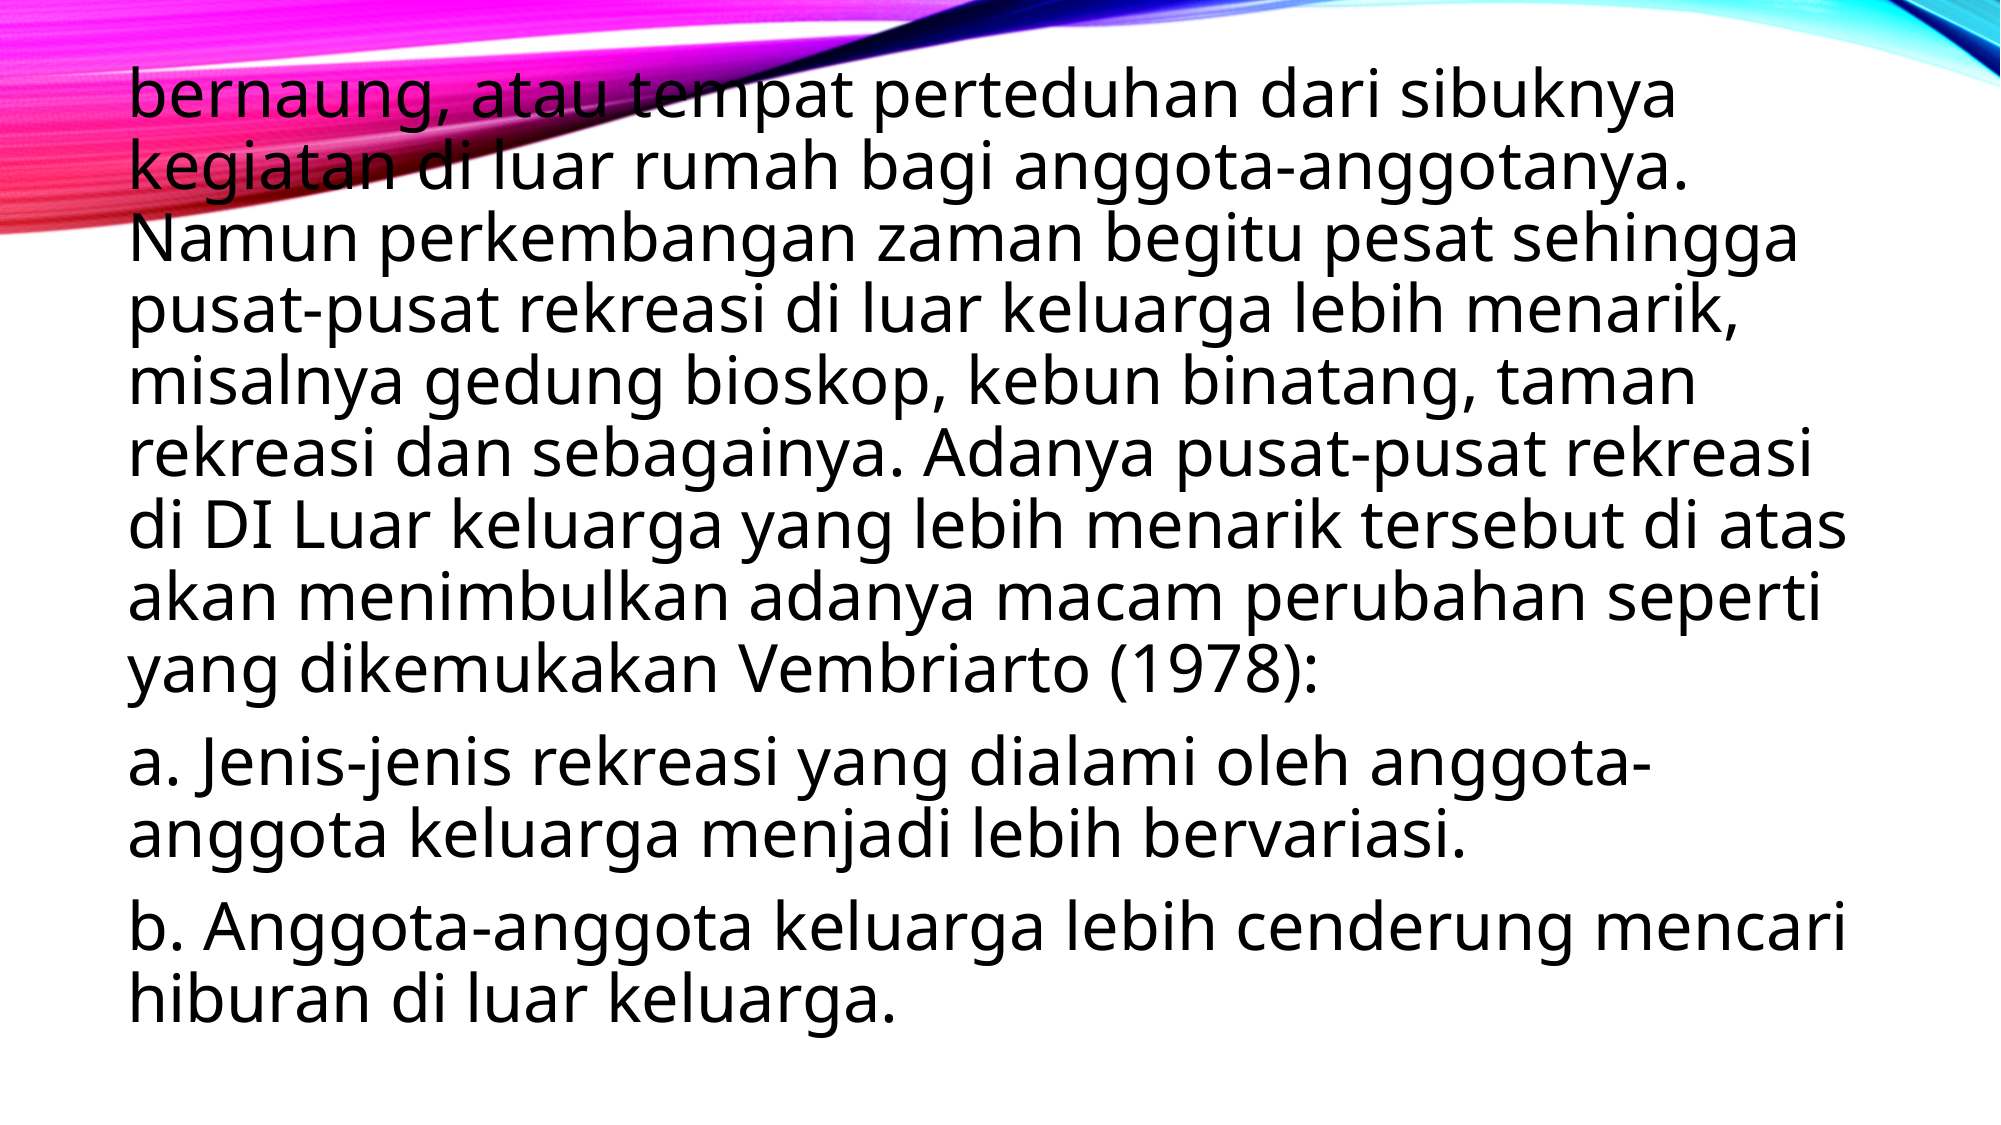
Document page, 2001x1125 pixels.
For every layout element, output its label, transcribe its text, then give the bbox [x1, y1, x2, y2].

picture [1890, 0, 2000, 75]
picture [0, 0, 2000, 237]
picture [1910, 0, 2000, 45]
list bernaung, atau tempat perteduhan dari sibuknya kegiatan di luar rumah bagi anggota-anggotanya. Namun perkembangan zaman begitu pesat sehingga pusat-pusat rekreasi di luar keluarga lebih menarik, misalnya gedung bioskop, kebun binatang, taman rekreasi dan sebagainya. Adanya pusat-pusat rekreasi di DI Luar keluarga yang lebih menarik tersebut di atas akan menimbulkan adanya macam perubahan seperti yang dikemukakan Vembriarto (1978): a. Jenis-jenis rekreasi yang dialami oleh anggota-anggota keluarga menjadi lebih bervariasi. b. Anggota-anggota keluarga lebih cenderung mencari hiburan di luar keluarga. [112, 52, 1888, 1125]
